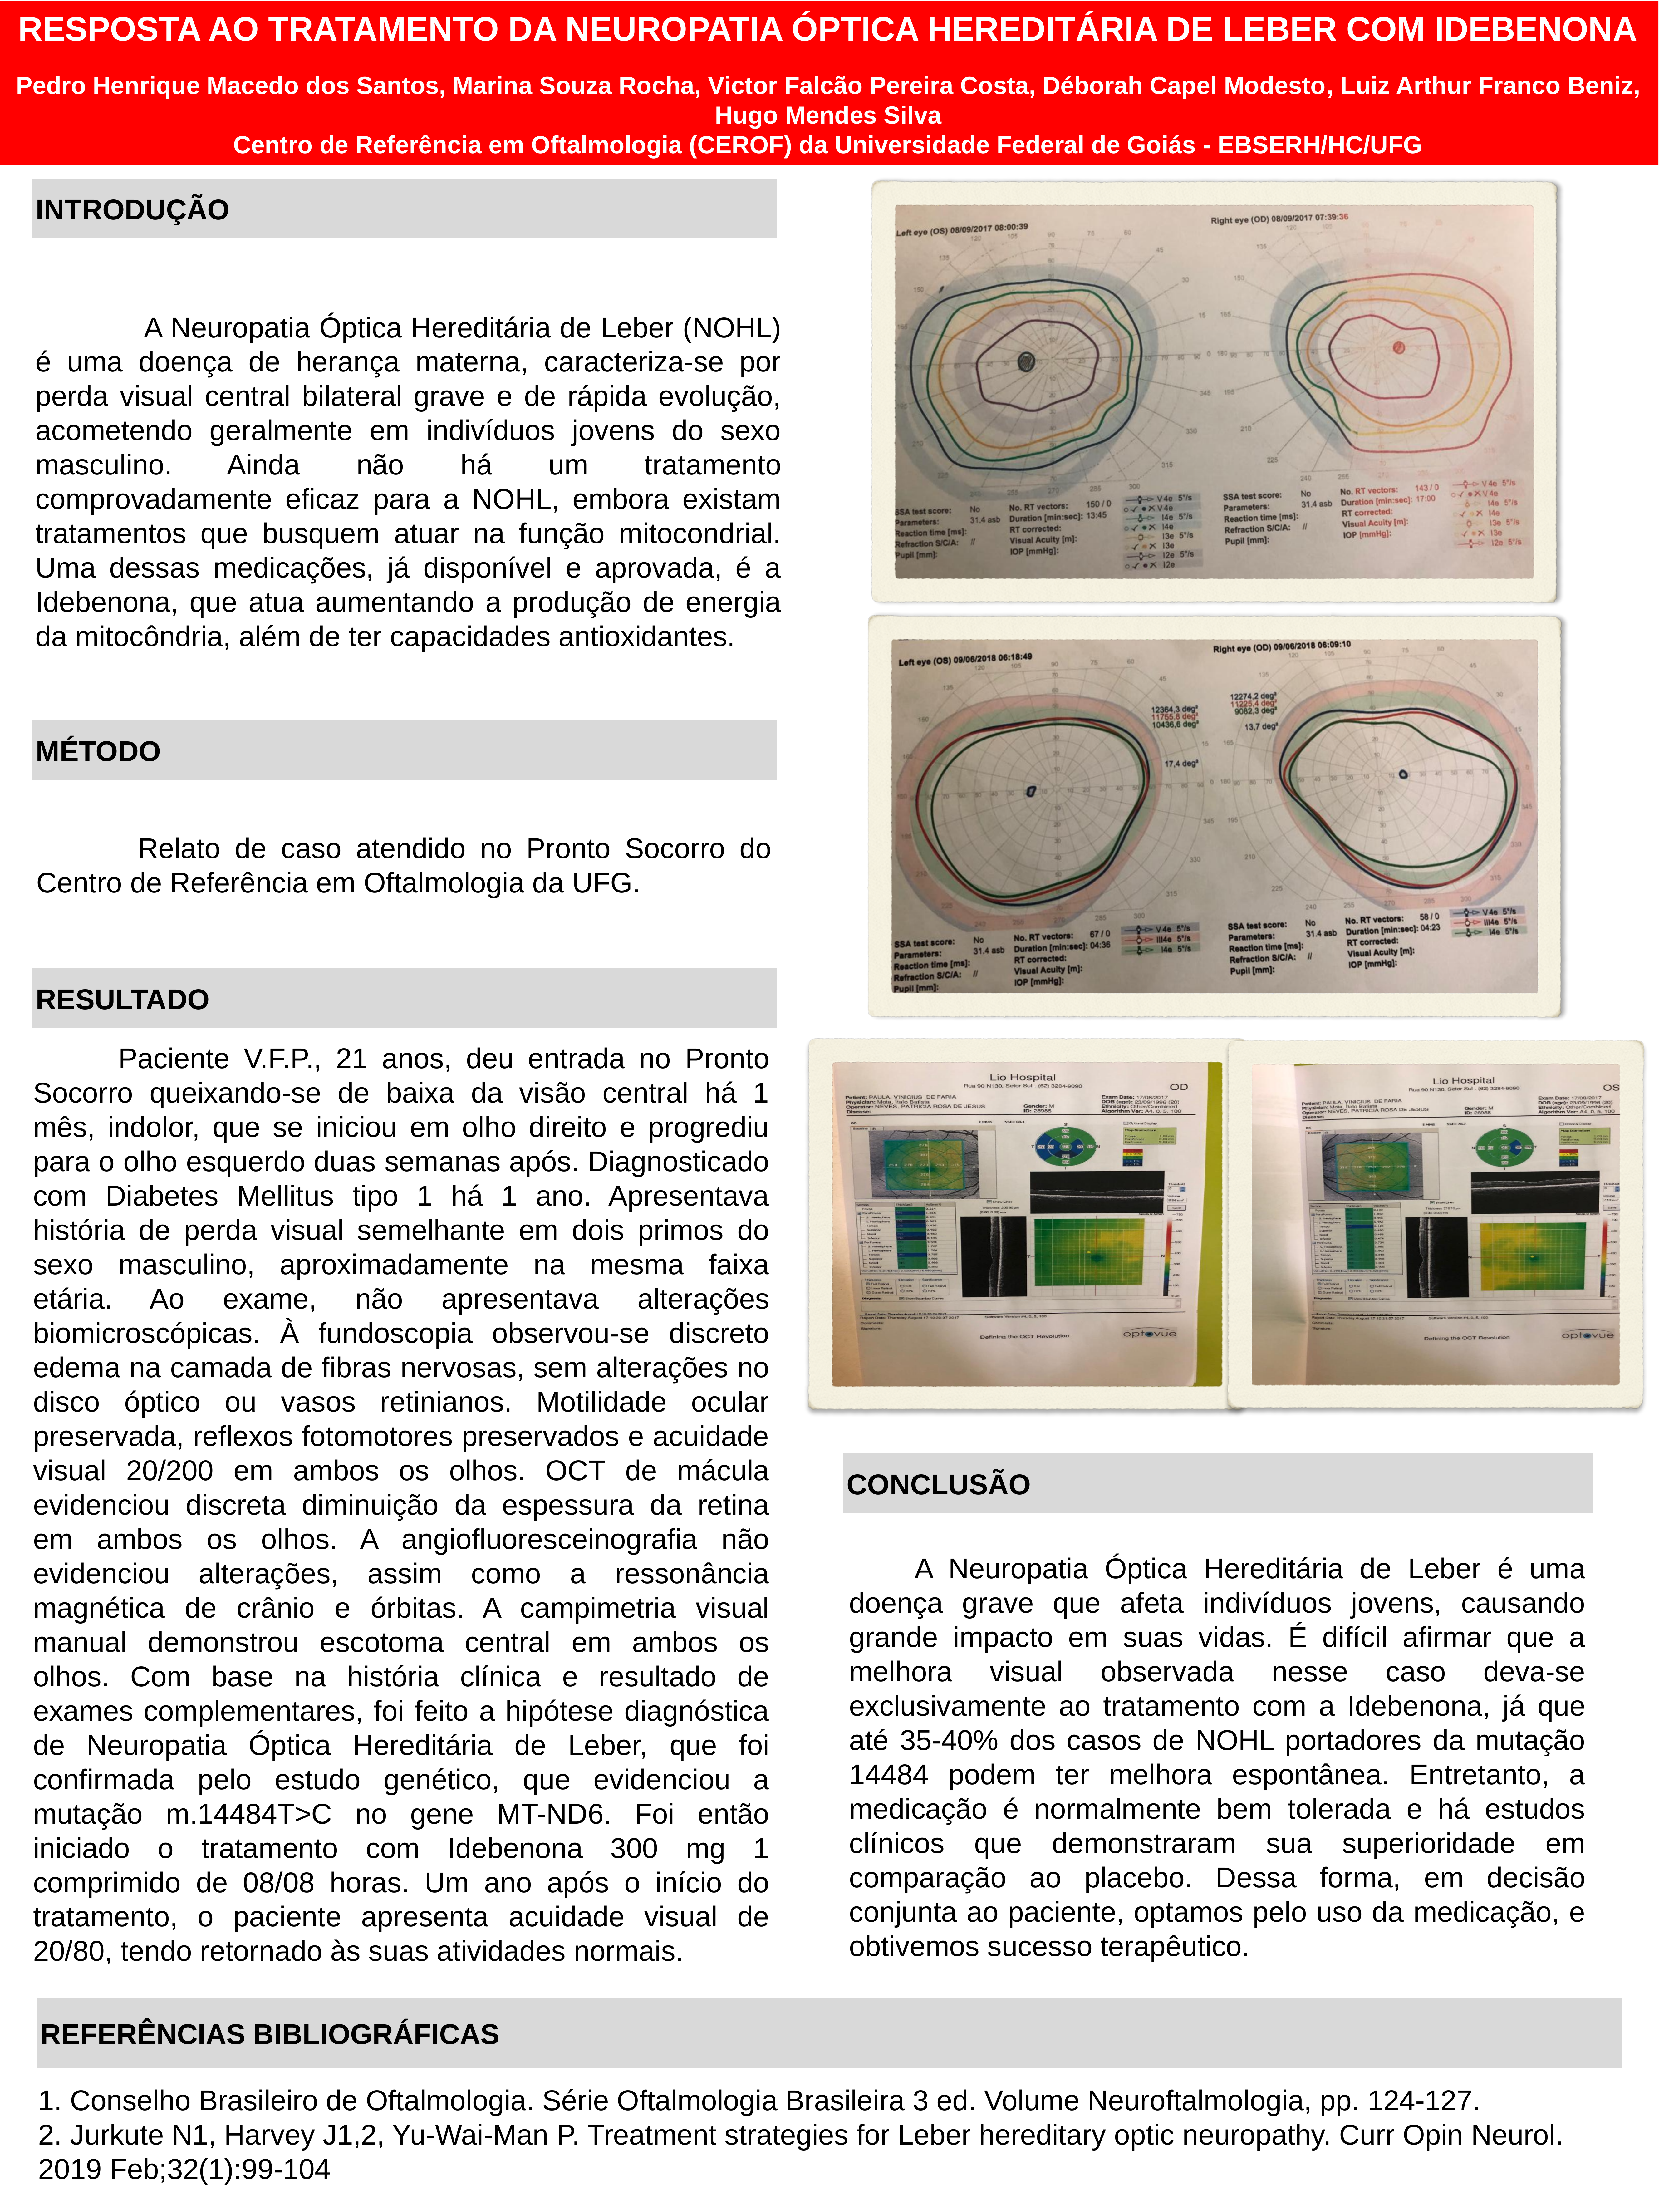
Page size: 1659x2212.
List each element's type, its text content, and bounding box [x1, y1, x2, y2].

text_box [32, 720, 777, 779]
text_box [1222, 1038, 1650, 1418]
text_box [843, 1453, 1593, 1513]
text_box 1. Conselho Brasileiro de Oftalmologia. Série Oftalmologia Brasileira 3 ed. Volume Neuroftalmologia, pp. 124-127. 2. Jurkute N1, Harvey J1,2, Yu-Wai-Man P. Treatment strategies for Leber hereditary optic neuropathy. Curr Opin Neurol. 2019 Feb;32(1):99-104 [35, 2078, 1595, 2188]
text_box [865, 609, 1570, 1024]
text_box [37, 1998, 1622, 2068]
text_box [0, 0, 1659, 165]
text_box A Neuropatia Óptica Hereditária de Leber (NOHL) é uma doença de herança materna, caracteriza-se por perda visual central bilateral grave e de rápida evolução, acometendo geralmente em indivíduos jovens do sexo masculino. Ainda não há um tratamento comprovadamente eficaz para a NOHL, embora existam tratamentos que busquem atuar na função mitocondrial. Uma dessas medicações, já disponível e aprovada, é a Idebenona, que atua aumentando a produção de energia da mitocôndria, além de ter capacidades antioxidantes. [32, 305, 786, 656]
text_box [32, 968, 777, 1028]
text_box A Neuropatia Óptica Hereditária de Leber é uma doença grave que afeta indivíduos jovens, causando grande impacto em suas vidas. É difícil afirmar que a melhora visual observada nesse caso deva-se exclusivamente ao tratamento com a Idebenona, já que até 35-40% dos casos de NOHL portadores da mutação 14484 podem ter melhora espontânea. Entretanto, a medicação é normalmente bem tolerada e há estudos clínicos que demonstraram sua superioridade em comparação ao placebo. Dessa forma, em decisão conjunta ao paciente, optamos pelo uso da medicação, e obtivemos sucesso terapêutico. [845, 1546, 1590, 1966]
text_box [869, 175, 1566, 609]
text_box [32, 179, 777, 238]
text_box Relato de caso atendido no Pronto Socorro do Centro de Referência em Oftalmologia da UFG. [30, 823, 779, 905]
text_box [802, 1036, 1252, 1420]
text_box Paciente V.F.P., 21 anos, deu entrada no Pronto Socorro queixando-se de baixa da visão central há 1 mês, indolor, que se iniciou em olho direito e progrediu para o olho esquerdo duas semanas após. Diagnosticado com Diabetes Mellitus tipo 1 há 1 ano. Apresentava história de perda visual semelhante em dois primos do sexo masculino, aproximadamente na mesma faixa etária. Ao exame, não apresentava alterações biomicroscópicas. À fundoscopia observou-se discreto edema na camada de fibras nervosas, sem alterações no disco óptico ou vasos retinianos. Motilidade ocular preservada, reflexos fotomotores preservados e acuidade visual 20/200 em ambos os olhos. OCT de mácula evidenciou discreta diminuição da espessura da retina em ambos os olhos. A angiofluoresceinografia não evidenciou alterações, assim como a ressonância magnética de crânio e órbitas. A campimetria visual manual demonstrou escotoma central em ambos os olhos. Com base na história clínica e resultado de exames complementares, foi feito a hipótese diagnóstica de Neuropatia Óptica Hereditária de Leber, que foi confirmada pelo estudo genético, que evidenciou a mutação m.14484T>C no gene MT-ND6. Foi então iniciado o tratamento com Idebenona 300 mg 1 comprimido de 08/08 horas. Um ano após o início do tratamento, o paciente apresenta acuidade visual de 20/80, tendo retornado às suas atividades normais. [29, 1036, 774, 1970]
